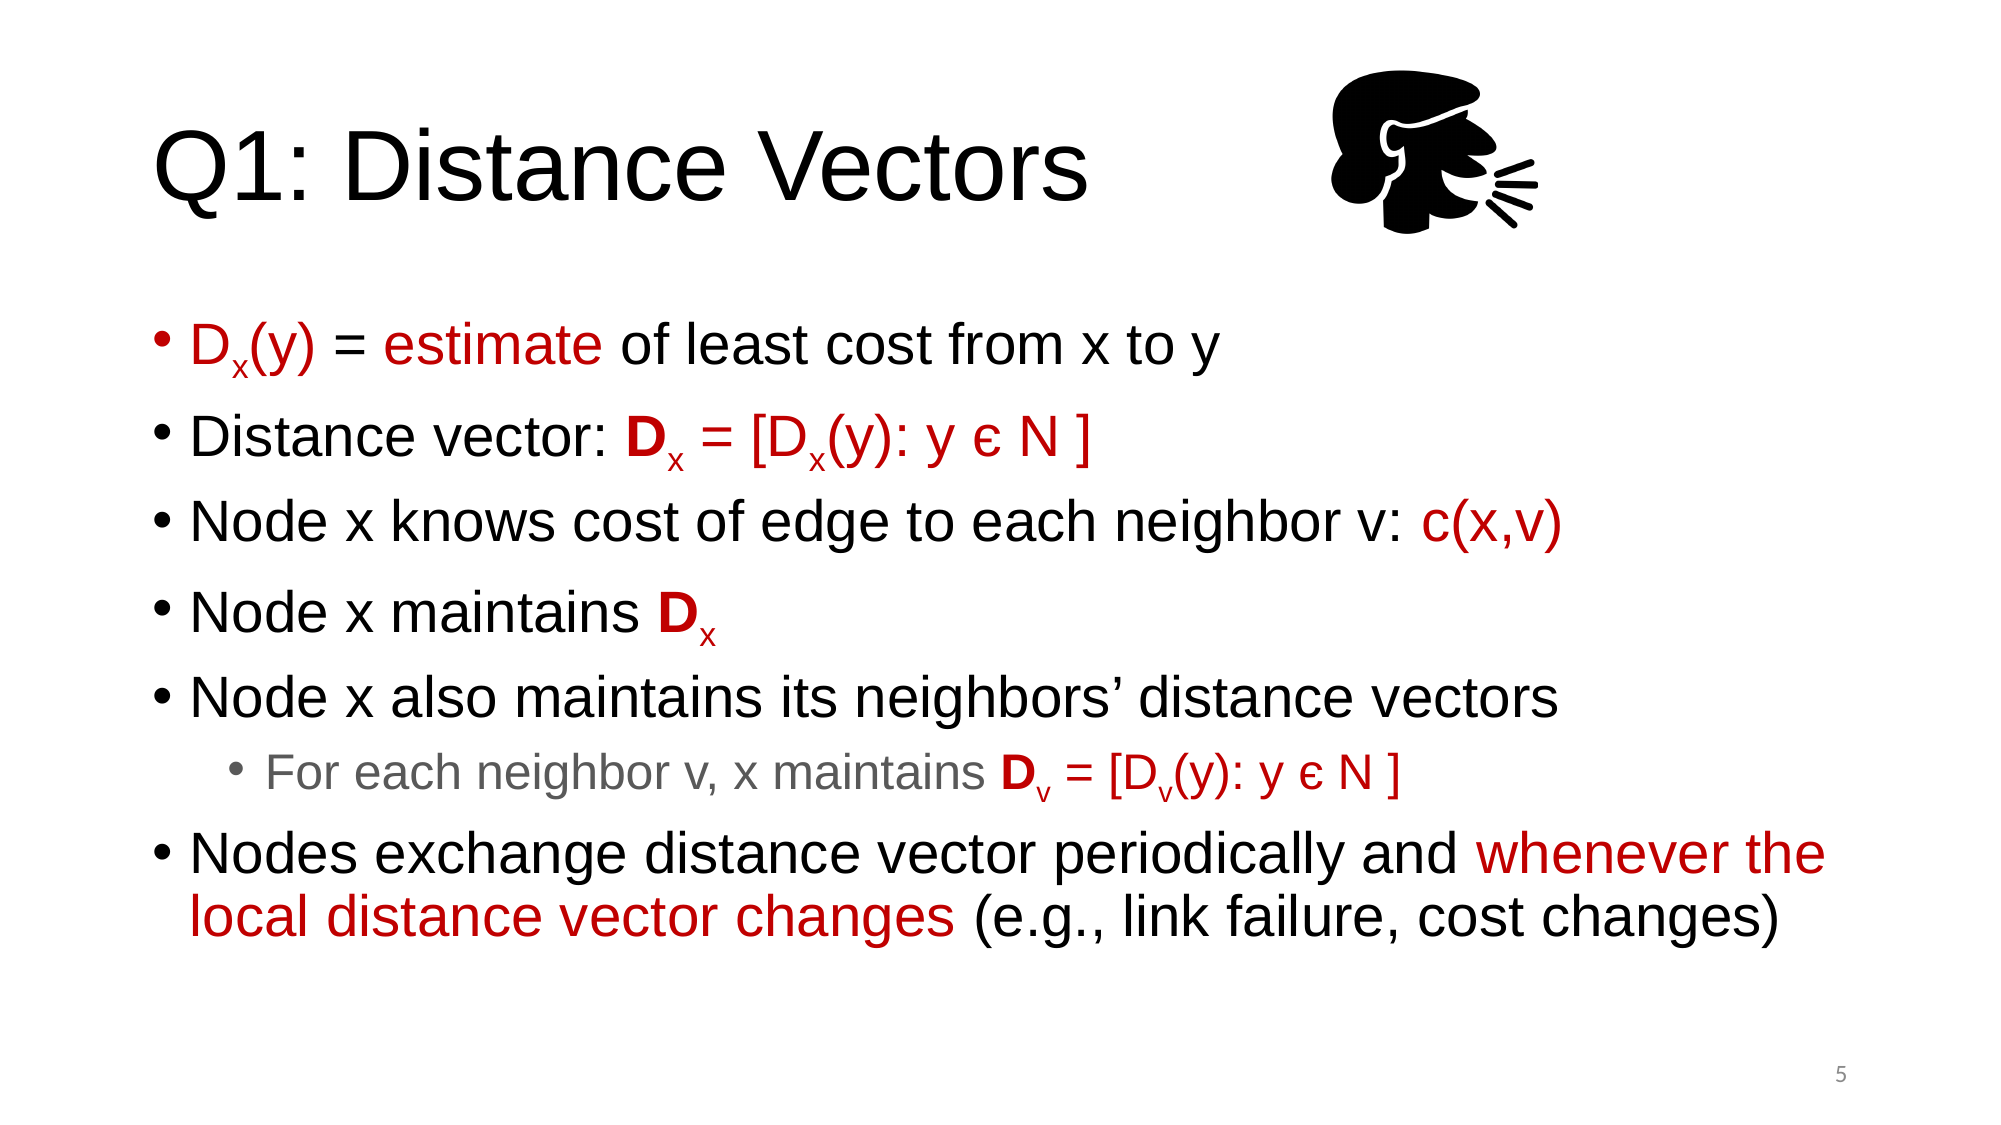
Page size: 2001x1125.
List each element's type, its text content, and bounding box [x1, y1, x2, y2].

picture [1327, 65, 1538, 238]
title Q1: Distance Vectors [137, 59, 1863, 278]
list Dx(y) = estimate of least cost from x to y Distance vector: Dx = [Dx(y): y є N ] Node x knows cost of edge to each neighbor v: c(x,v) Node x maintains Dx Node x also maintains its neighbors’ distance vectors For each neighbor v, x maintains Dv = [Dv(y): y є N ] Nodes exchange distance vector periodically and whenever the local distance vector changes (e.g., link failure, cost changes) [137, 299, 1863, 1103]
